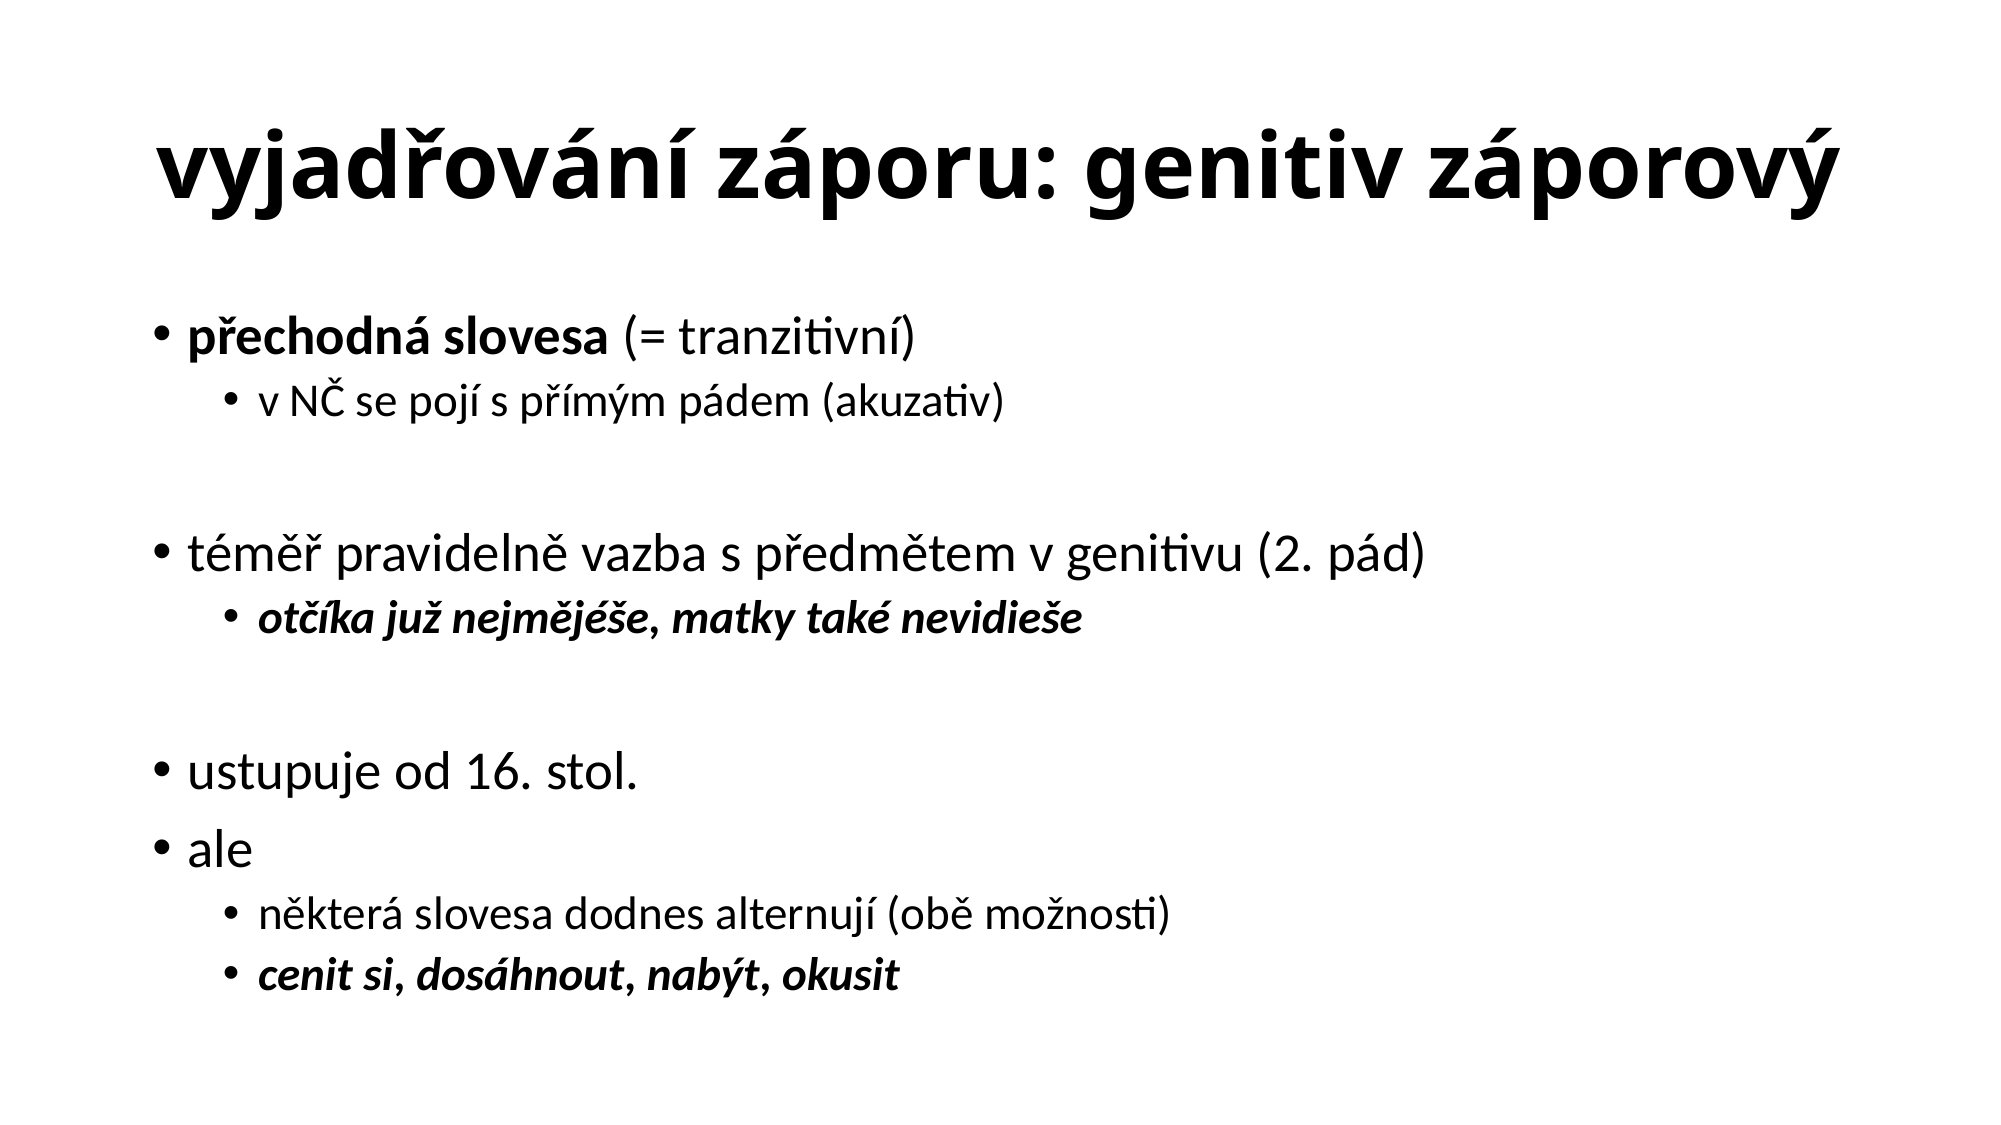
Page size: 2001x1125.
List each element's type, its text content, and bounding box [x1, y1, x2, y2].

title vyjadřování záporu: genitiv záporový [137, 59, 1863, 278]
list přechodná slovesa (= tranzitivní) v NČ se pojí s přímým pádem (akuzativ) téměř pravidelně vazba s předmětem v genitivu (2. pád) otčíka juž nejmějéše, matky také nevidieše ustupuje od 16. stol. ale některá slovesa dodnes alternují (obě možnosti) cenit si, dosáhnout, nabýt, okusit [137, 299, 1863, 1014]
